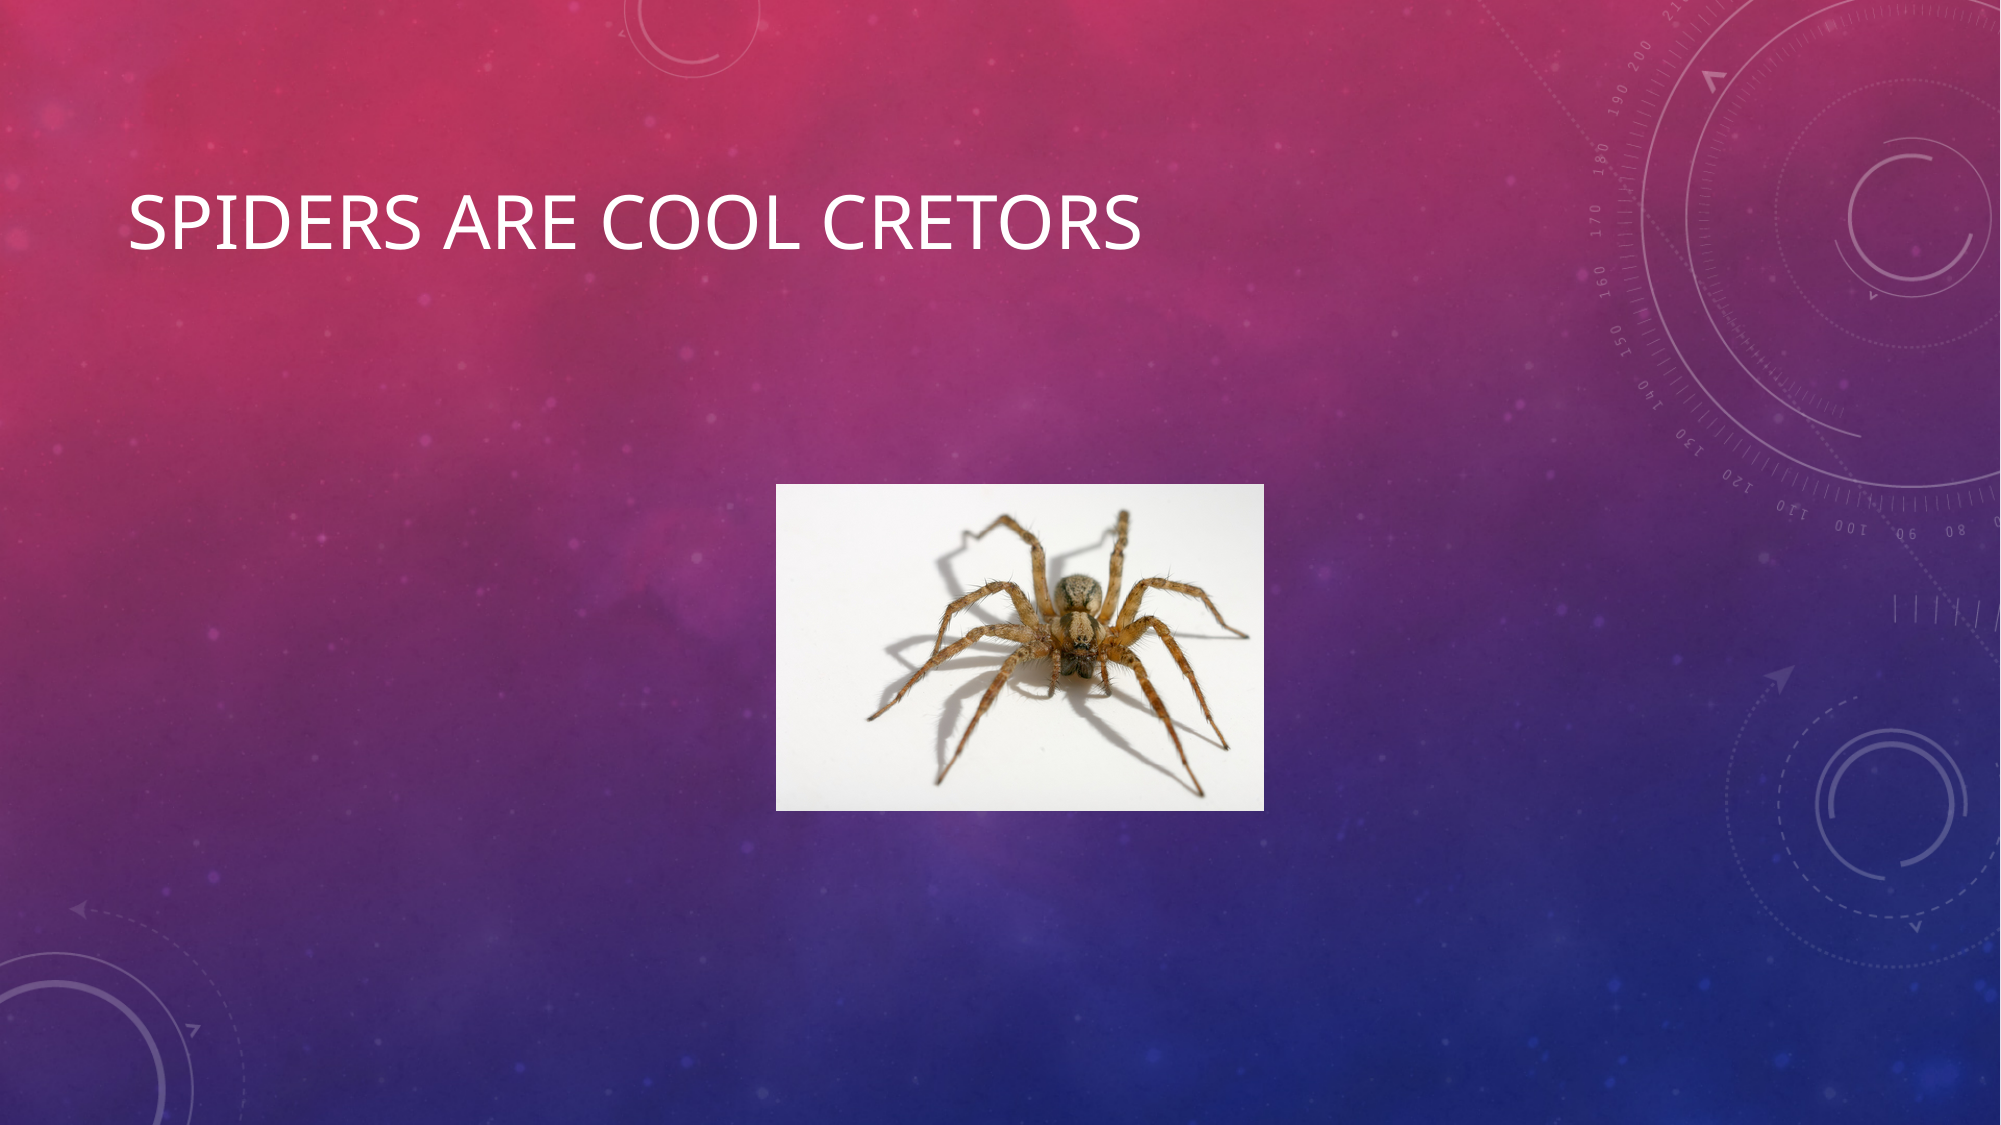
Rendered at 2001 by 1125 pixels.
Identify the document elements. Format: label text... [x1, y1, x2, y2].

picture [0, 0, 2001, 1125]
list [776, 484, 1264, 811]
title Spiders are cool cretors [112, 99, 1775, 339]
